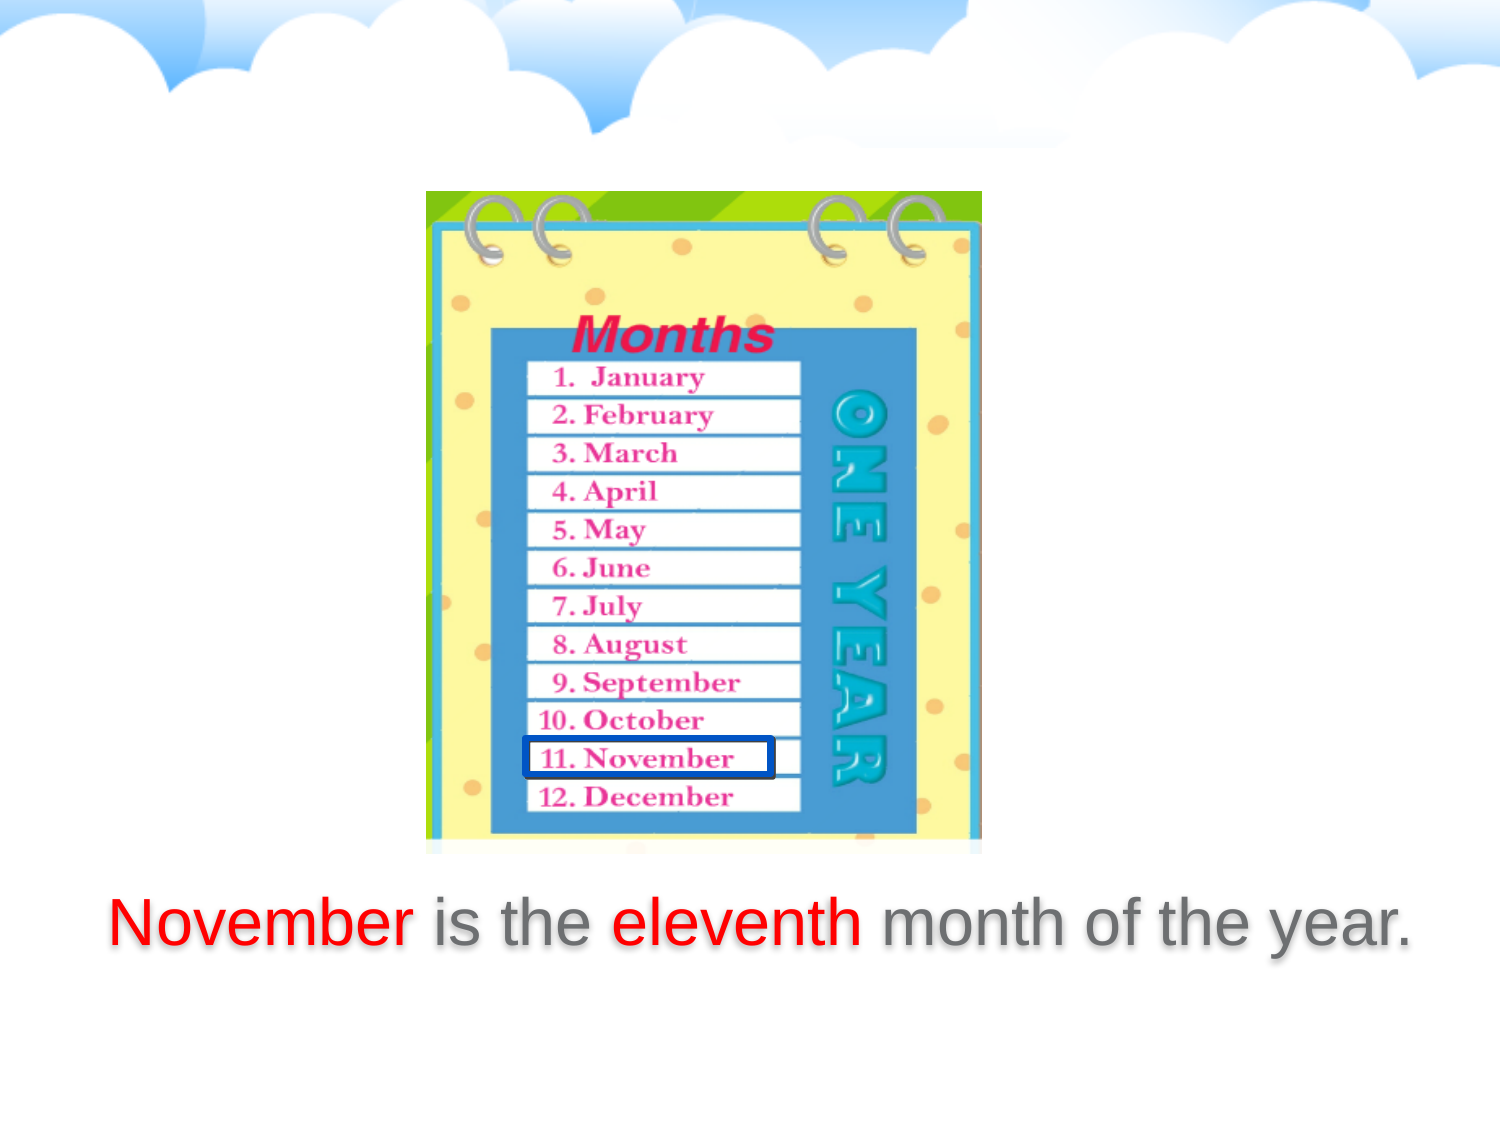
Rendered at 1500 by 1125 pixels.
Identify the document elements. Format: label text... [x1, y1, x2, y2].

picture [0, 0, 1500, 148]
text_box November is the eleventh month of the year. [93, 850, 1500, 986]
picture [426, 191, 982, 854]
